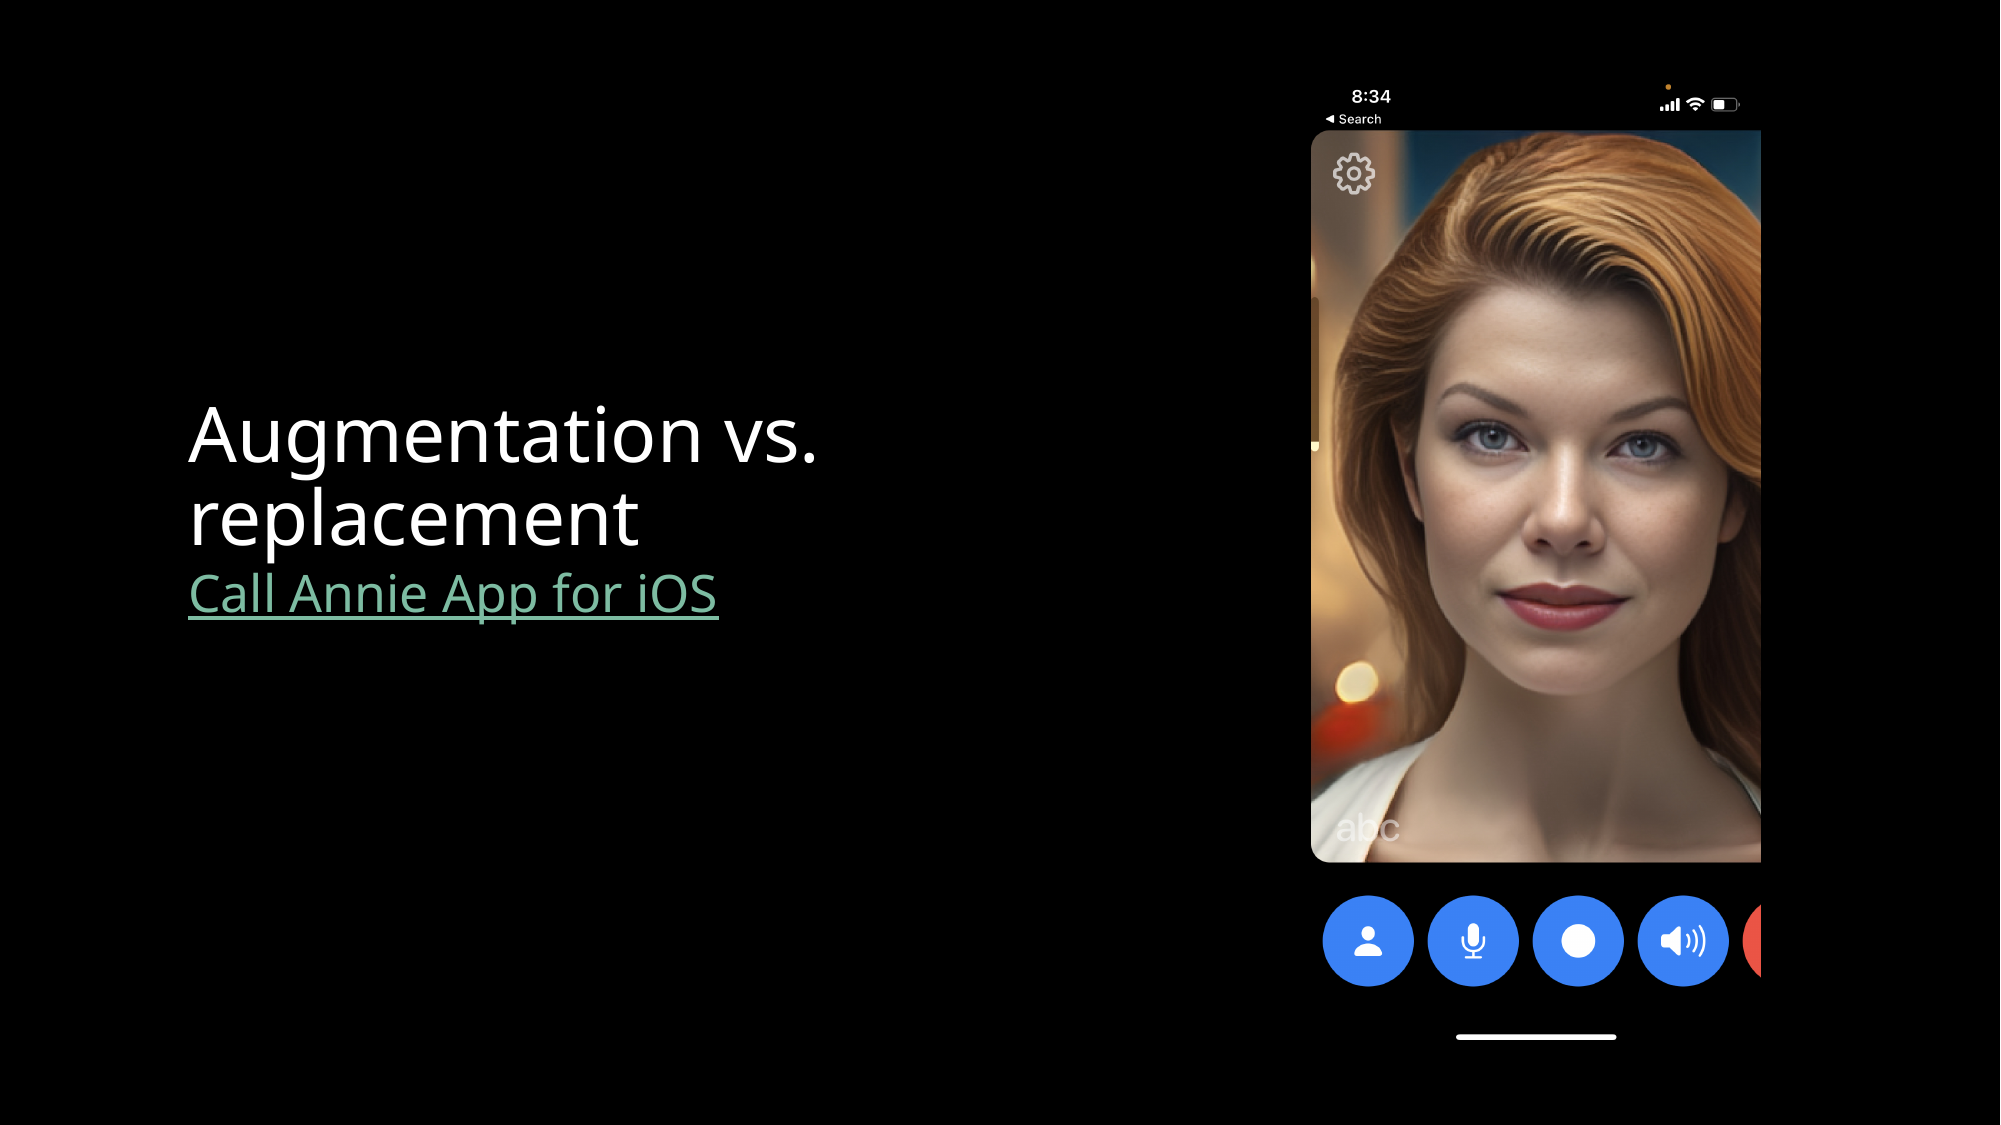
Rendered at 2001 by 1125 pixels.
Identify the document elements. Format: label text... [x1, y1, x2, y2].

title Augmentation vs. replacement Call Annie App for iOS [173, 387, 1158, 634]
picture [1311, 76, 1761, 1049]
